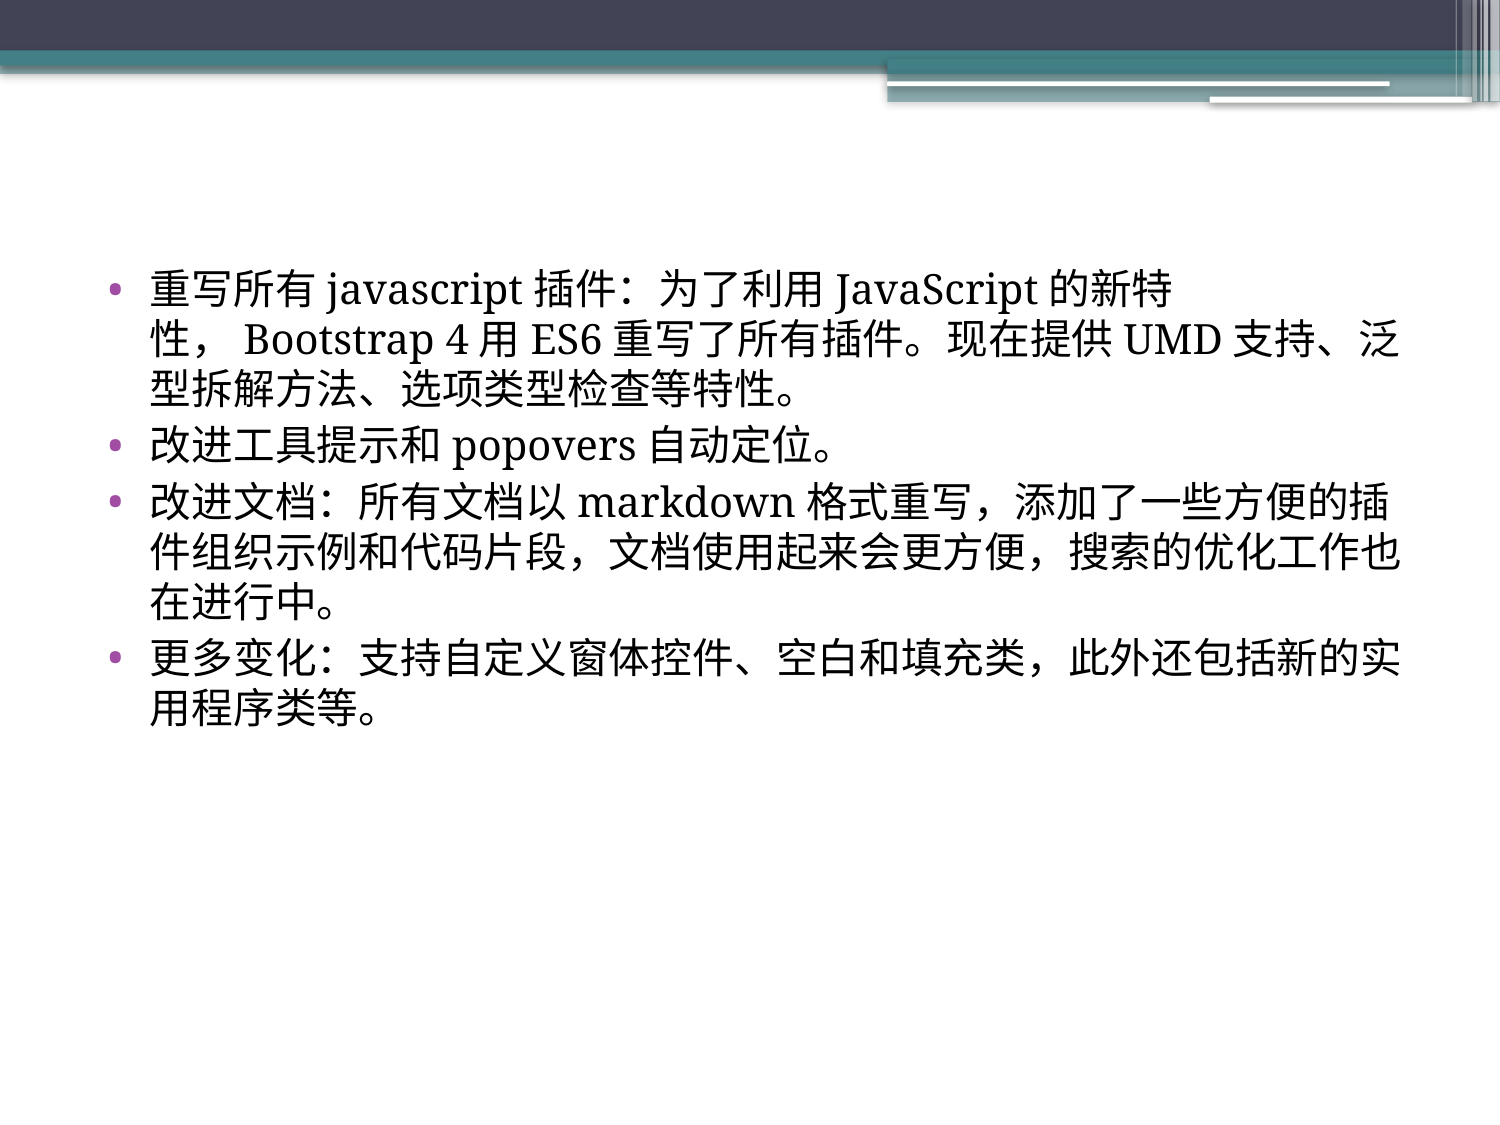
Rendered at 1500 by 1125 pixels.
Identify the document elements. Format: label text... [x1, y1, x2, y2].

list 重写所有javascript插件：为了利用JavaScript的新特性，Bootstrap 4用ES6重写了所有插件。现在提供UMD支持、泛型拆解方法、选项类型检查等特性。 改进工具提示和popovers自动定位。 改进文档：所有文档以markdown格式重写，添加了一些方便的插件组织示例和代码片段，文档使用起来会更方便，搜索的优化工作也在进行中。 更多变化：支持自定义窗体控件、空白和填充类，此外还包括新的实用程序类等。 [74, 255, 1426, 1047]
